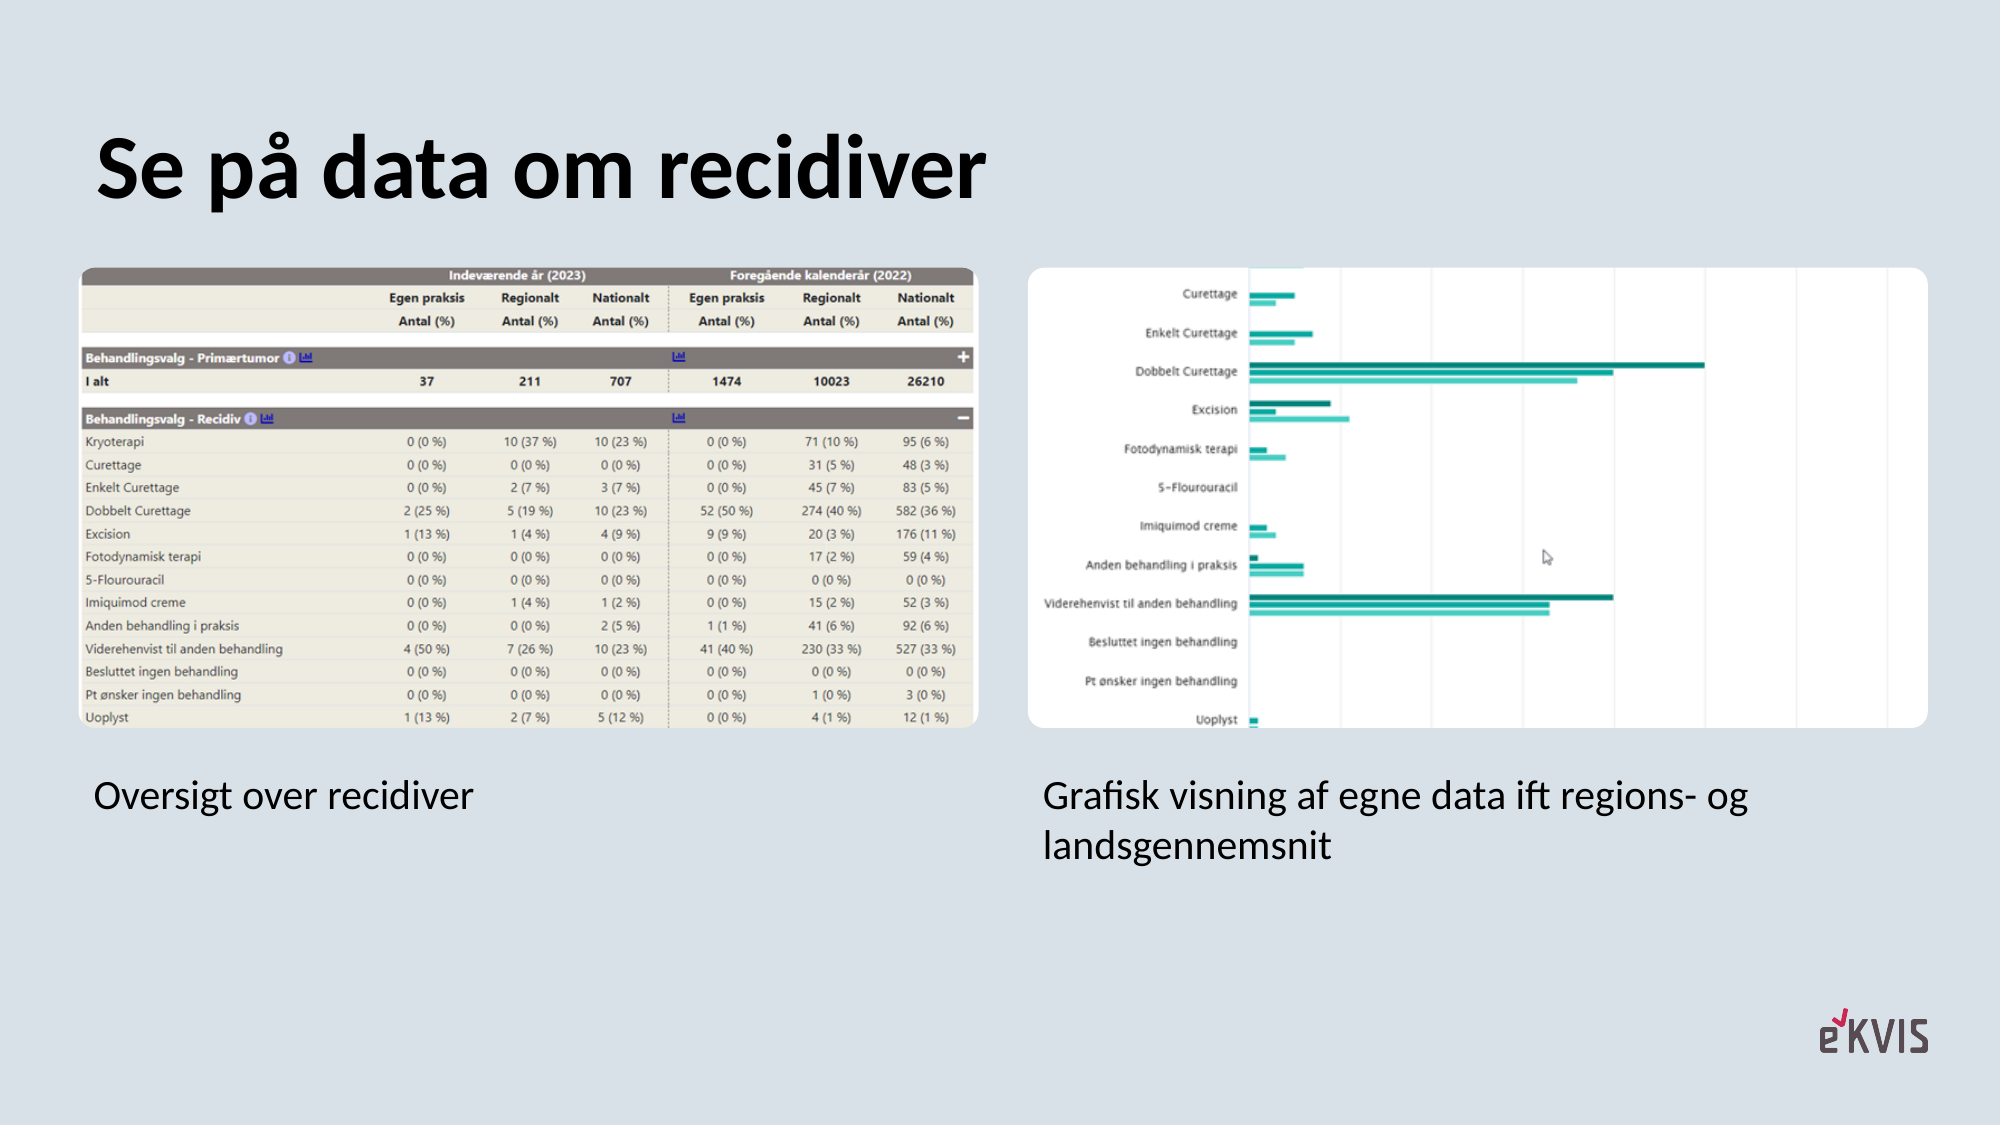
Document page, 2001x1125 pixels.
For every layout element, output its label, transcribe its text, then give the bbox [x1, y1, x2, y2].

picture [78, 267, 979, 729]
picture [1820, 1008, 1928, 1053]
list Oversigt over recidiver [78, 760, 979, 826]
list Grafisk visning af egne data ift regions- og landsgennemsnit [1027, 760, 1928, 877]
title Se på data om recidiver [81, 112, 1928, 268]
picture [1027, 267, 1928, 729]
